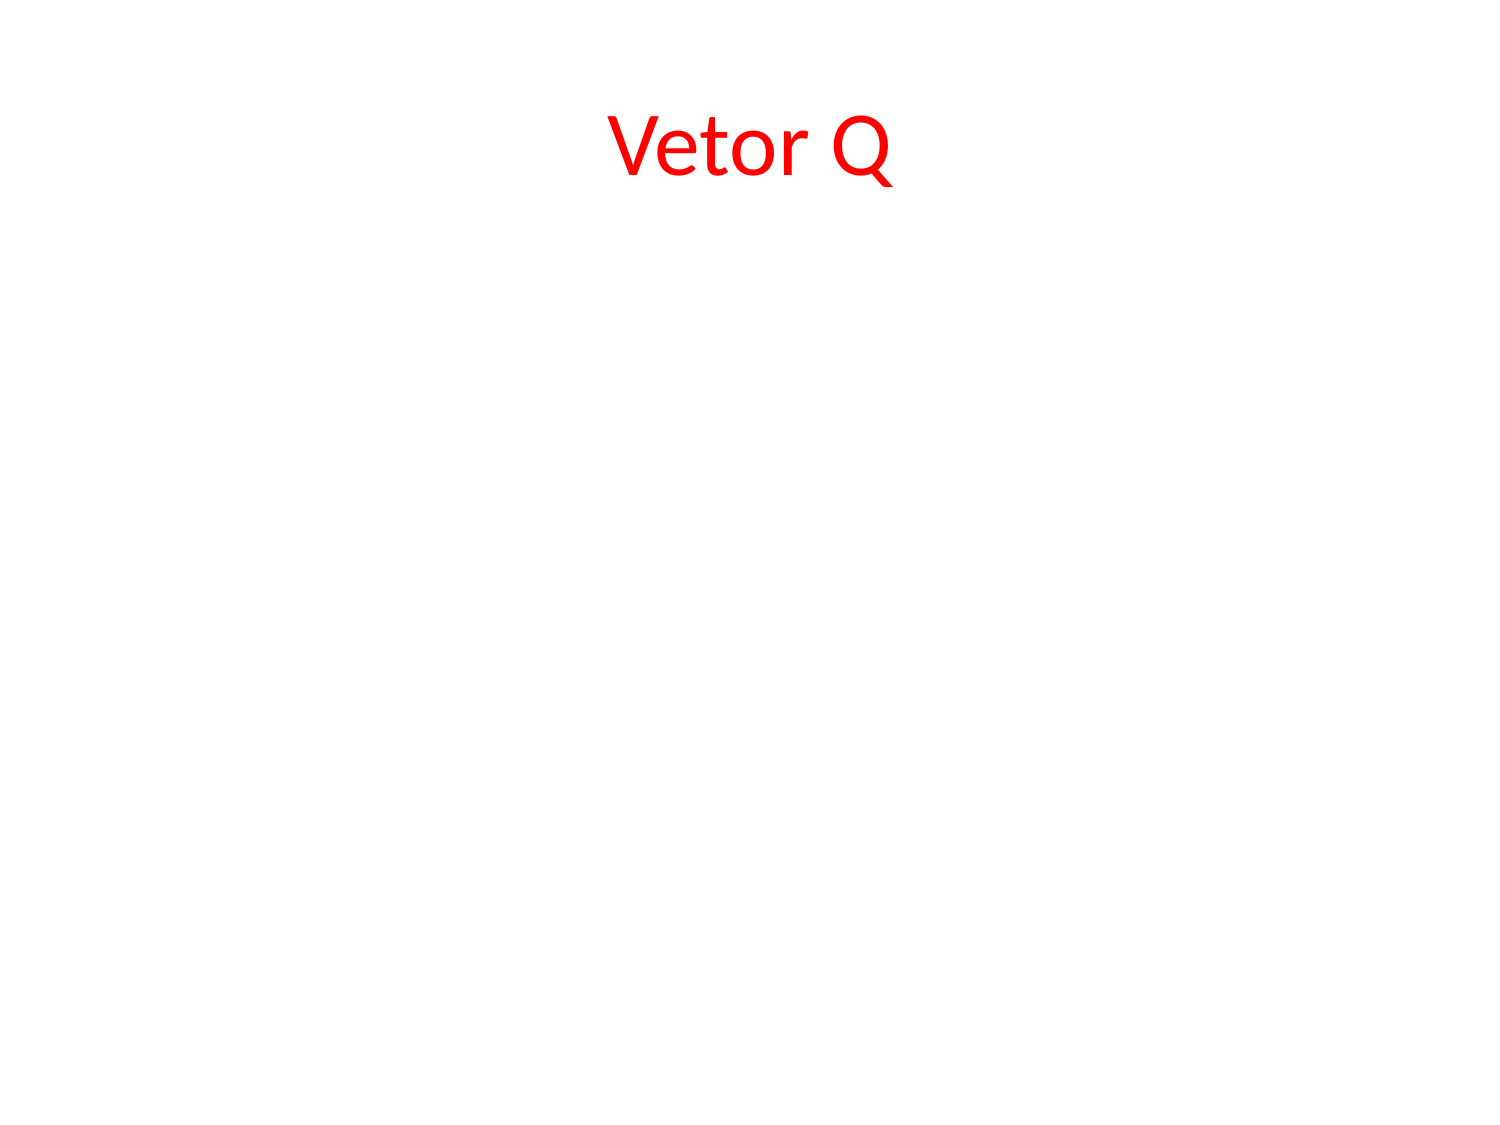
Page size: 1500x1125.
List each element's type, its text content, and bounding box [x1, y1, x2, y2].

title Vetor Q [75, 45, 1425, 233]
